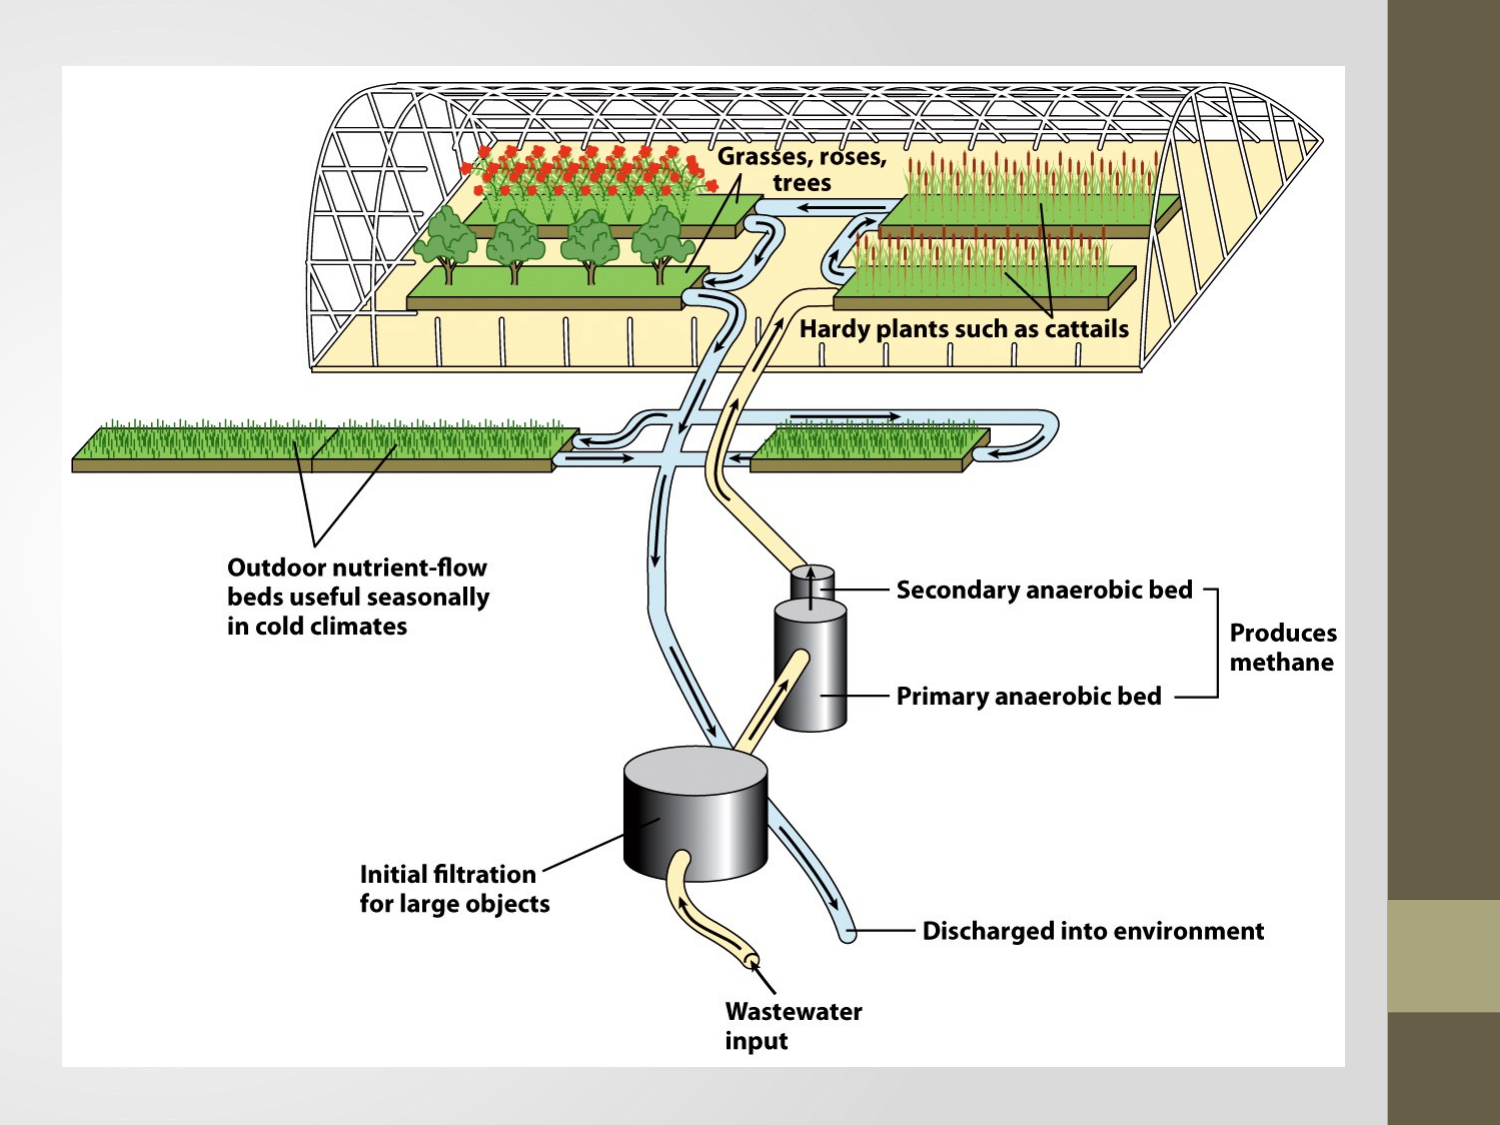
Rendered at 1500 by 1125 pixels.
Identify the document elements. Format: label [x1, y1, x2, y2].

picture [61, 65, 1346, 1067]
